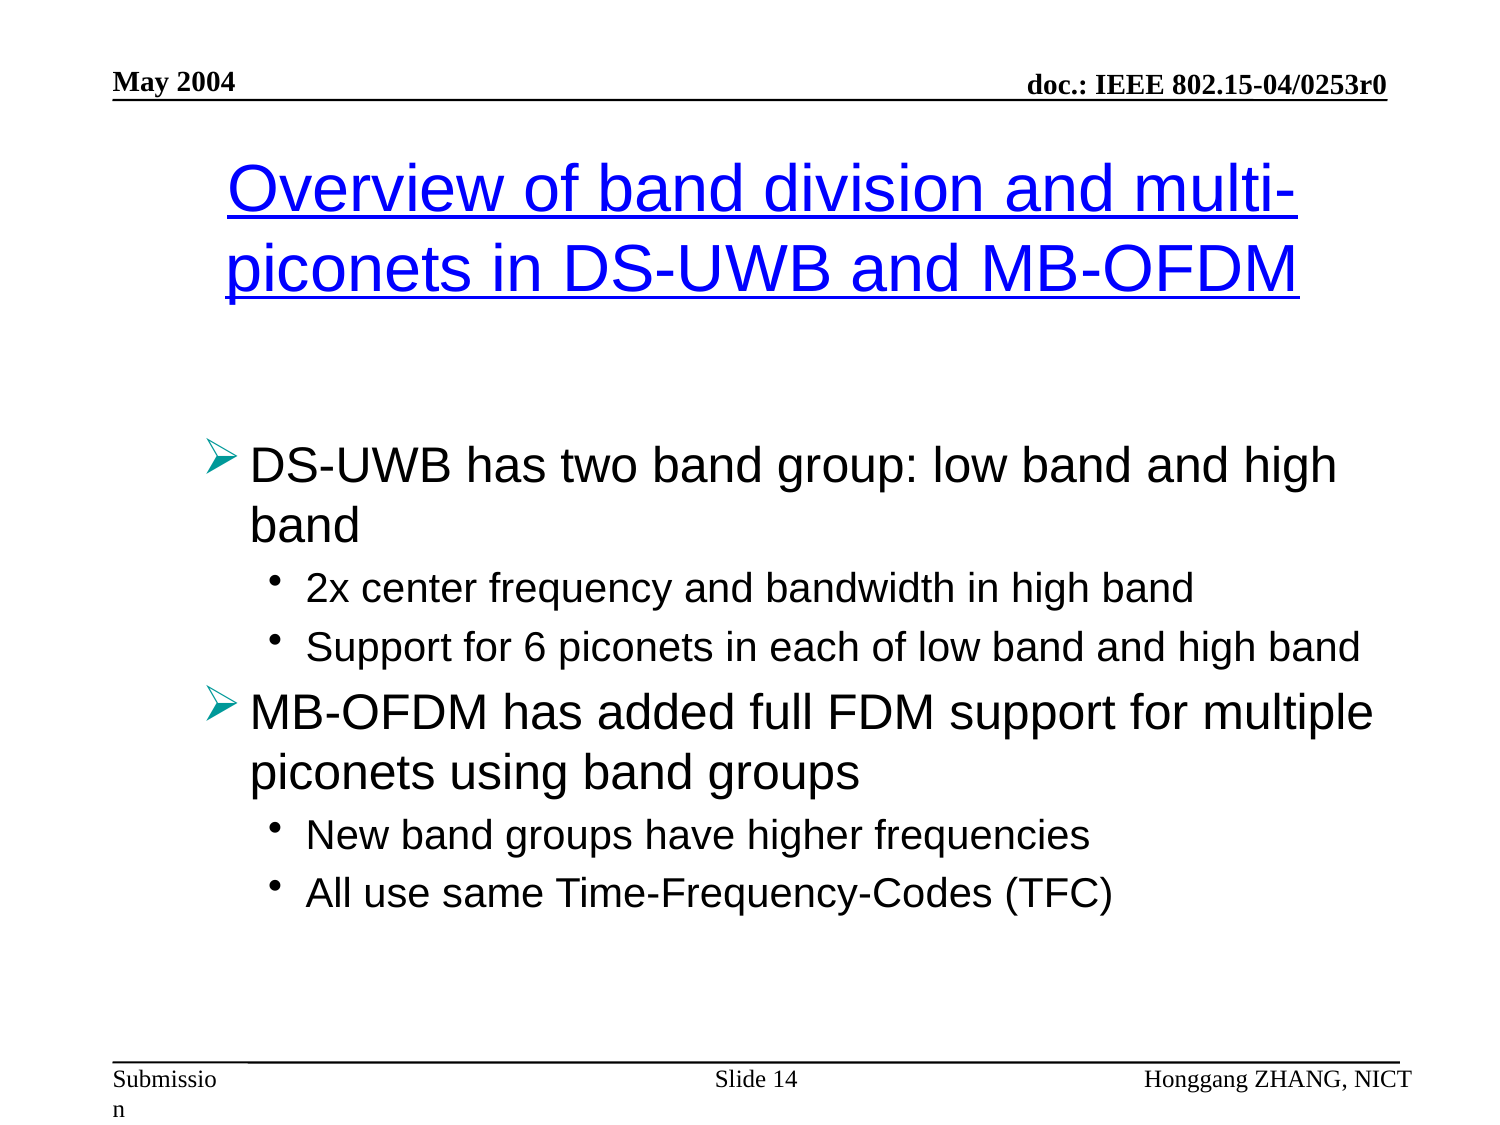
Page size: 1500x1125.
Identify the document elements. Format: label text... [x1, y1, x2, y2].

footer Honggang ZHANG, NICT [900, 1062, 1413, 1093]
slide_number Slide 14 [707, 1062, 806, 1093]
text_box DS-UWB has two band group: low band and high band 2x center frequency and bandwidth in high band Support for 6 piconets in each of low band and high band MB-OFDM has added full FDM support for multiple piconets using band groups New band groups have higher frequencies All use same Time-Frequency-Codes (TFC) [112, 425, 1413, 988]
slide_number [112, 62, 375, 98]
text_box Overview of band division and multi-piconets in DS-UWB and MB-OFDM [124, 112, 1400, 338]
